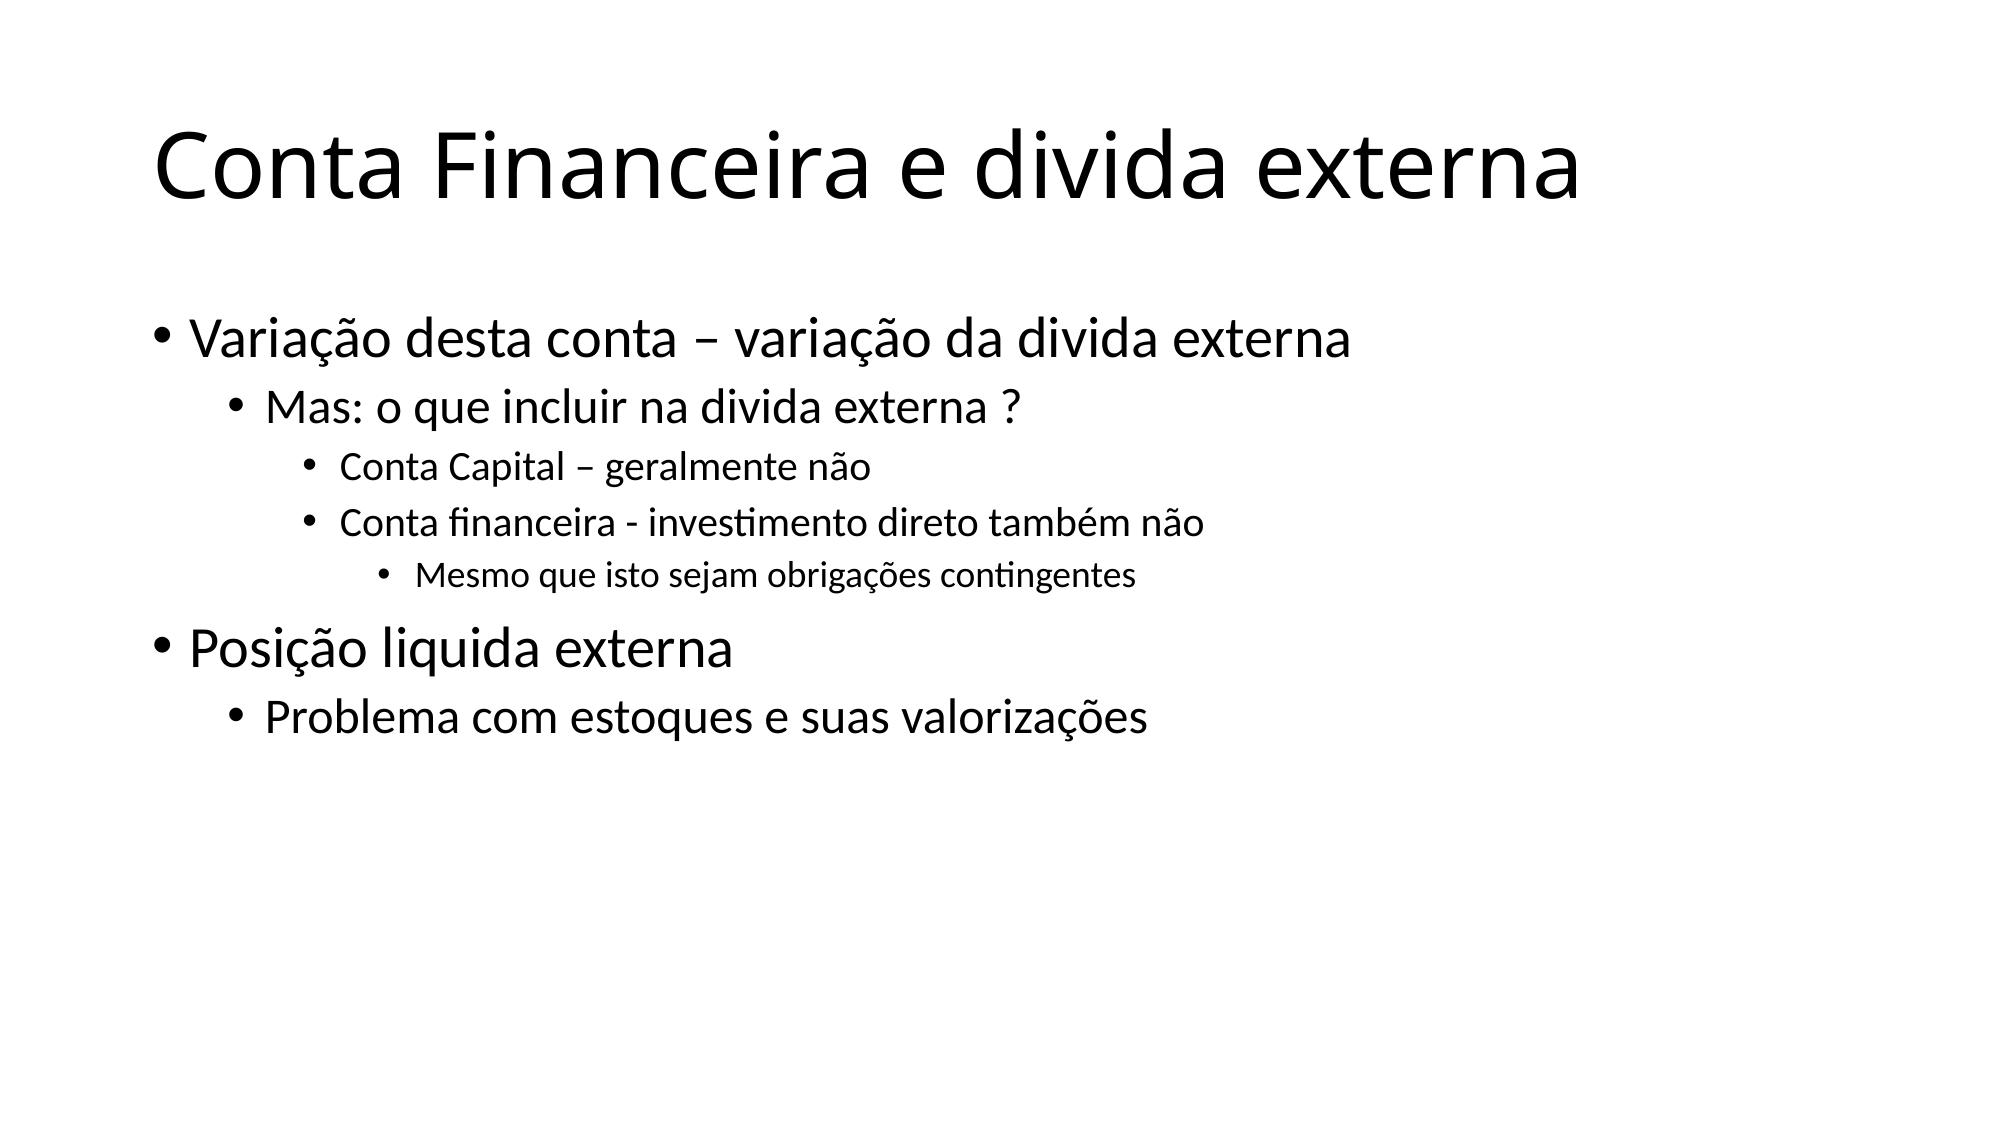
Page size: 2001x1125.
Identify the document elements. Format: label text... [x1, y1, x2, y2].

title Conta Financeira e divida externa [137, 59, 1863, 278]
list Variação desta conta – variação da divida externa Mas: o que incluir na divida externa ? Conta Capital – geralmente não Conta financeira - investimento direto também não Mesmo que isto sejam obrigações contingentes Posição liquida externa Problema com estoques e suas valorizações [137, 299, 1863, 1014]
